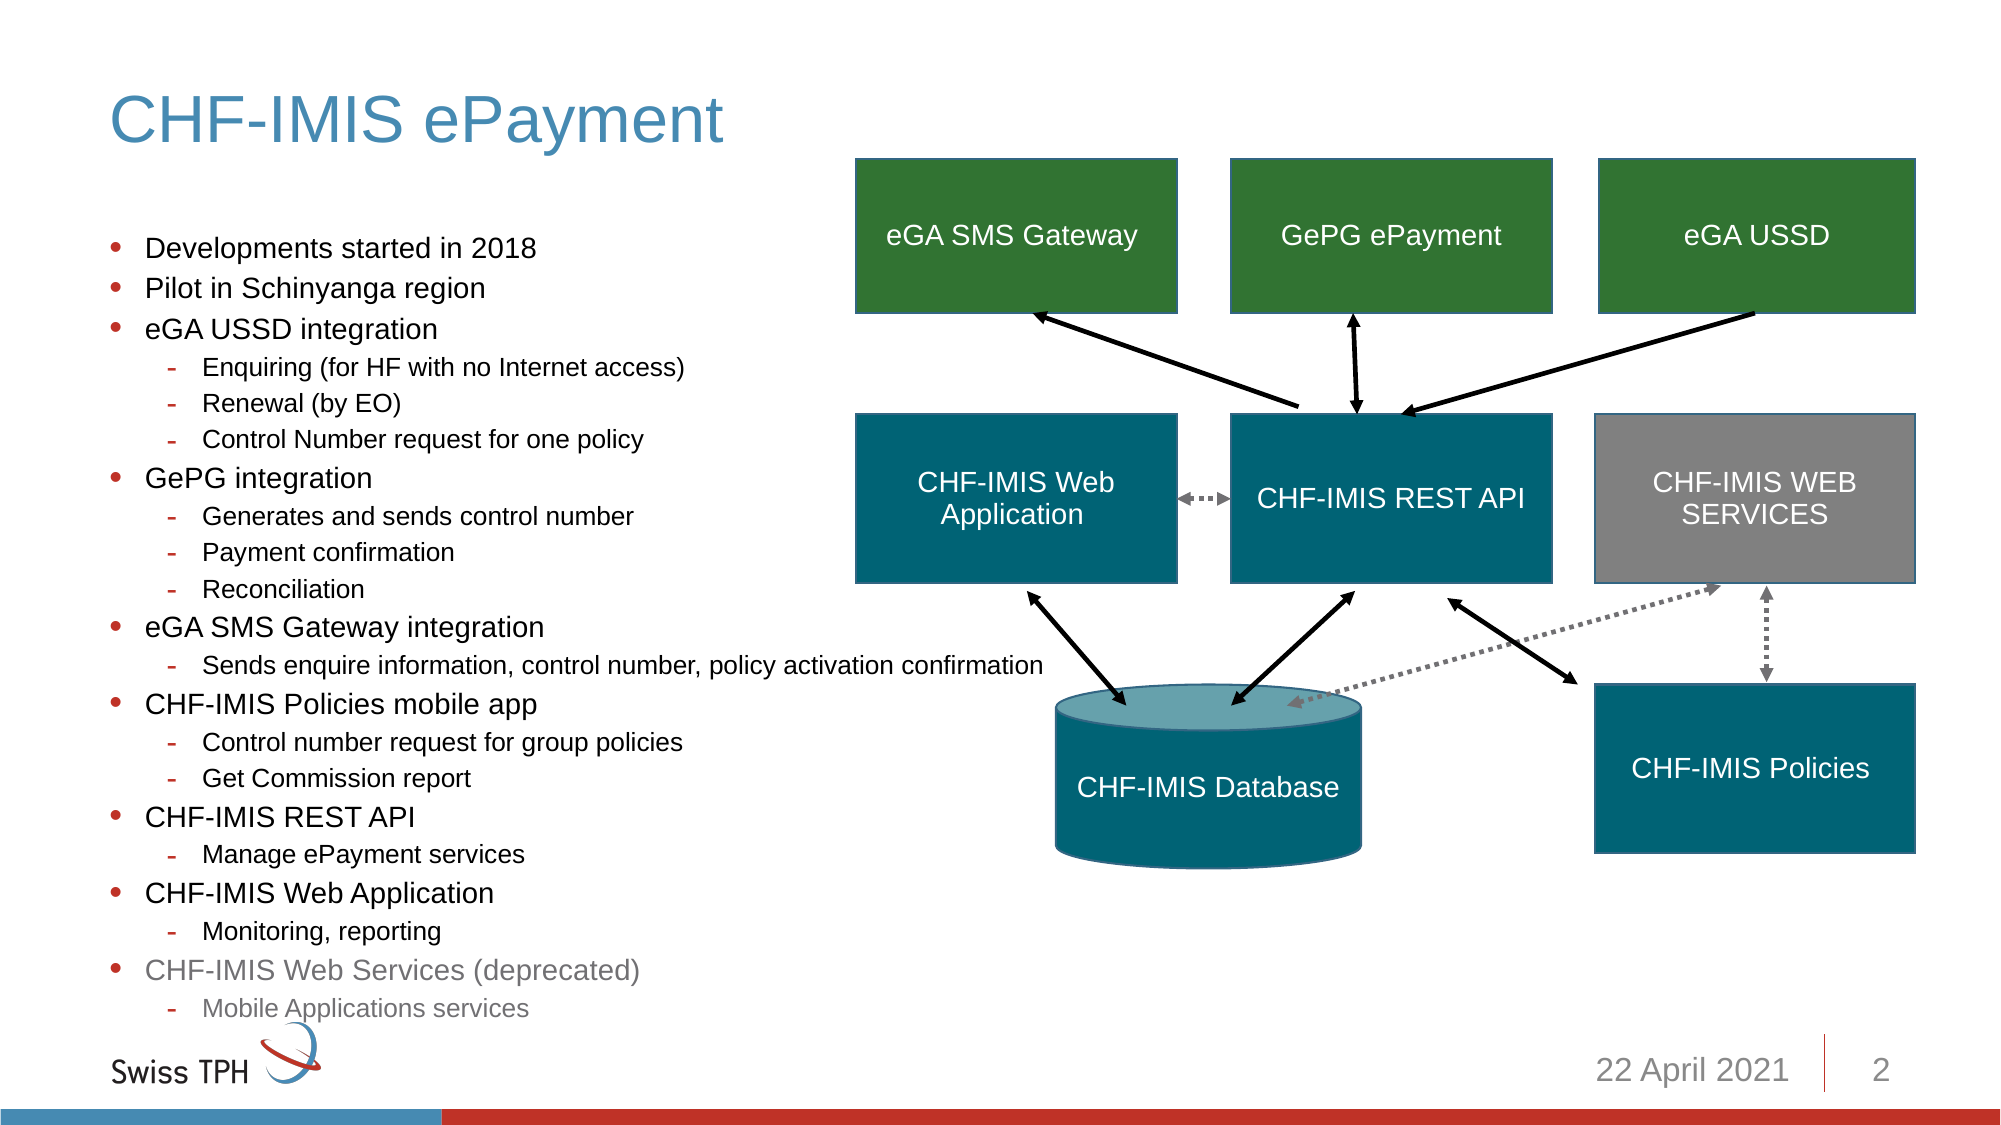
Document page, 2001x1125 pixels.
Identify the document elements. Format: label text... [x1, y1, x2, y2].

title CHF-IMIS ePayment [109, 60, 1890, 183]
list Developments started in 2018 Pilot in Schinyanga region eGA USSD integration Enquiring (for HF with no Internet access) Renewal (by EO) Control Number request for one policy GePG integration Generates and sends control number Payment confirmation Reconciliation eGA SMS Gateway integration Sends enquire information, control number, policy activation confirmation CHF-IMIS Policies mobile app Control number request for group policies Get Commission report CHF-IMIS REST API Manage ePayment services CHF-IMIS Web Application Monitoring, reporting CHF-IMIS Web Services (deprecated) Mobile Applications services [109, 221, 1064, 1031]
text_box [855, 158, 1916, 869]
